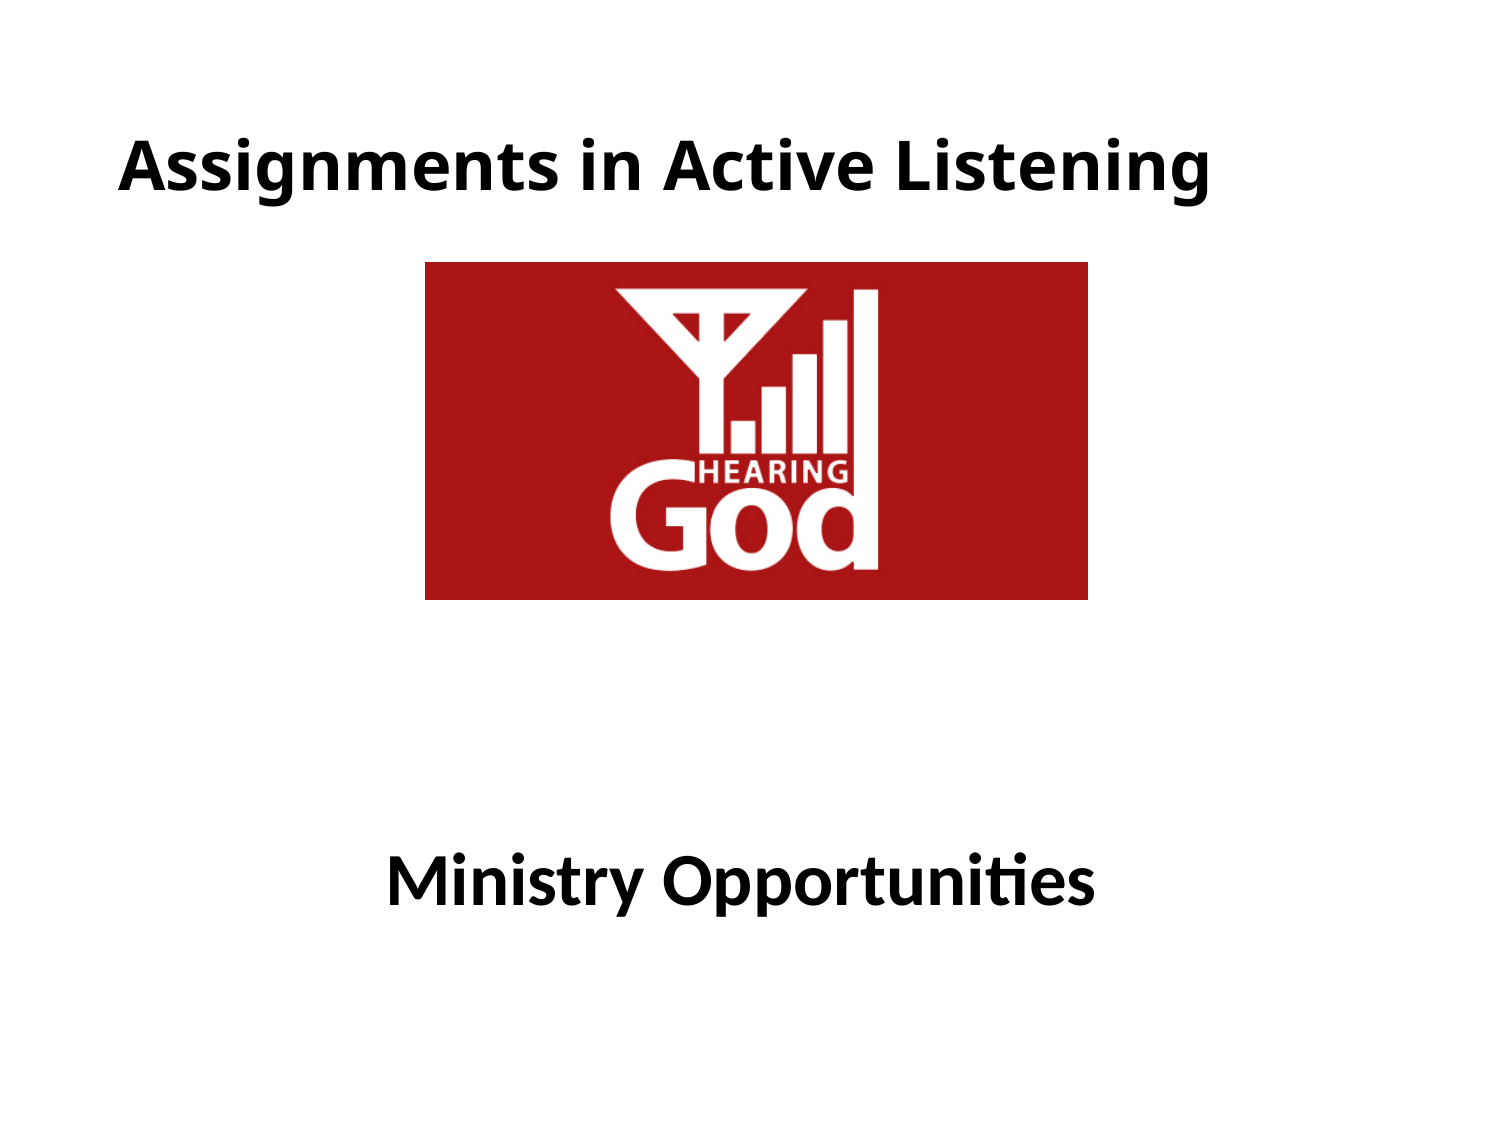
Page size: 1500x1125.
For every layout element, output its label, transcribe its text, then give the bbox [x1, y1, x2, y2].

list Ministry Opportunities [0, 687, 1500, 1055]
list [424, 262, 1088, 600]
title Assignments in Active Listening [103, 59, 1397, 278]
